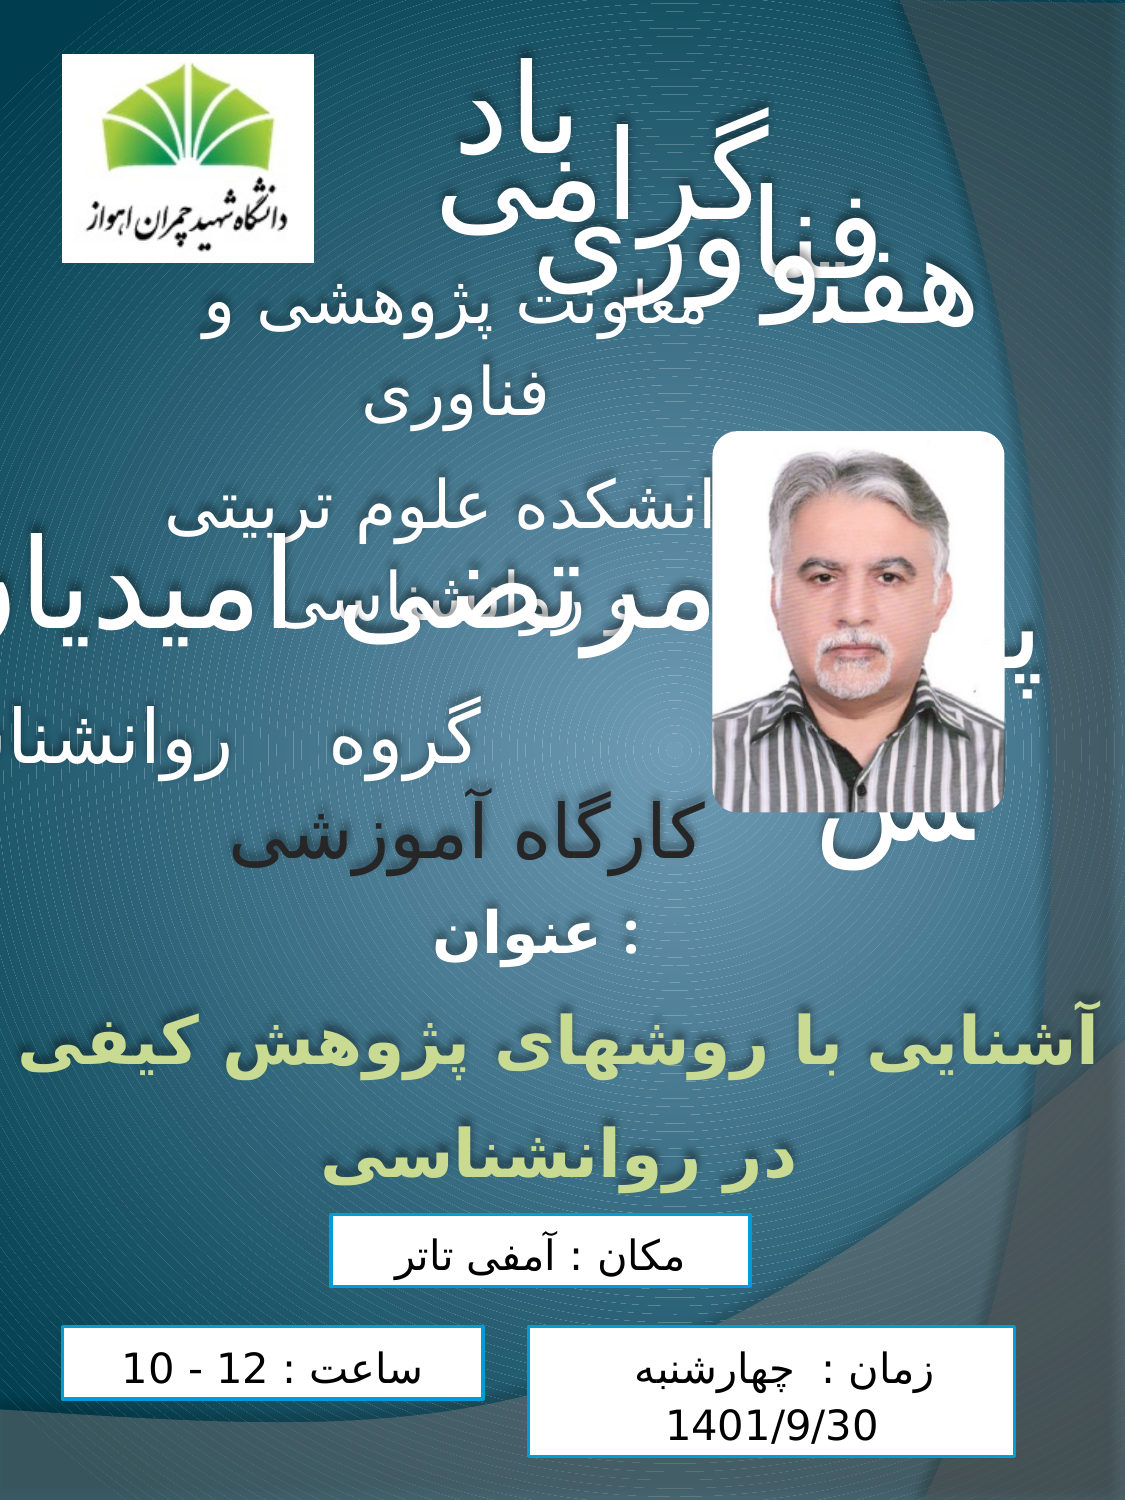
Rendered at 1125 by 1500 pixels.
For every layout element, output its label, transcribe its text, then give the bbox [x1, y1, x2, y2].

text_box باد [427, 20, 598, 186]
text_box کارگاه آموزشی [213, 762, 721, 881]
picture [62, 54, 315, 263]
text_box معاونت پژوهشی و فناوری دانشکده علوم تربیتی و روانشناسی [149, 237, 763, 460]
text_box گروه روانشناسی [0, 667, 497, 786]
picture [712, 430, 1005, 813]
text_box عنوان : آشنایی با روشهای پژوهش کیفی در روانشناسی [0, 877, 1125, 1199]
text_box مکان : آمفی تاتر [329, 1213, 752, 1288]
text_box دکتر مرتضی امیدیان [0, 473, 703, 661]
text_box فناوری [516, 253, 743, 311]
text_box ساعت : 12 - 10 [61, 1325, 485, 1401]
text_box هفته پژوهش [800, 168, 1063, 864]
text_box گرامی [419, 87, 784, 253]
text_box فناوری [790, 123, 900, 311]
text_box زمان : چهارشنبه 1401/9/30 [527, 1325, 1016, 1458]
text_box و [750, 163, 840, 328]
